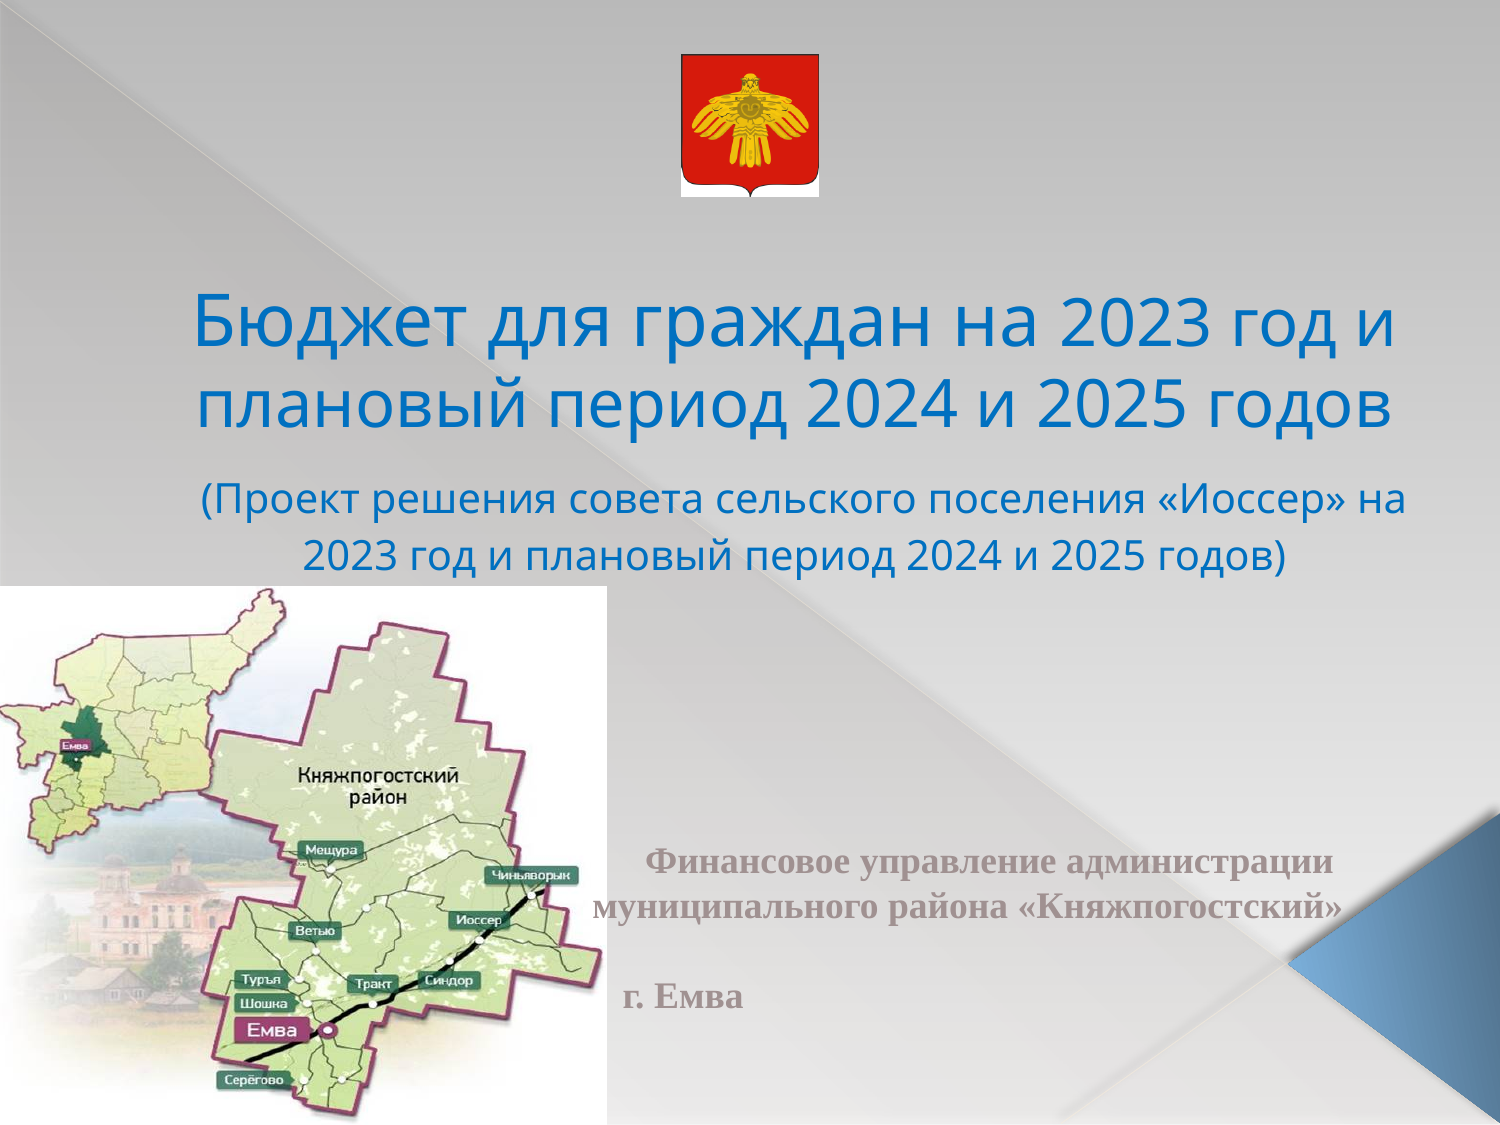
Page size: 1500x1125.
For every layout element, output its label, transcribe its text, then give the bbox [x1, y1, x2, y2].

picture [0, 585, 607, 1125]
title Бюджет для граждан на 2023 год и плановый период 2024 и 2025 годов (Проект решения совета сельского поселения «Иоссер» на 2023 год и плановый период 2024 и 2025 годов) [135, 101, 1424, 587]
picture [680, 54, 820, 197]
subtitle Финансовое управление администрации муниципального района «Княжпогостский» г. Емва [611, 828, 1365, 1083]
